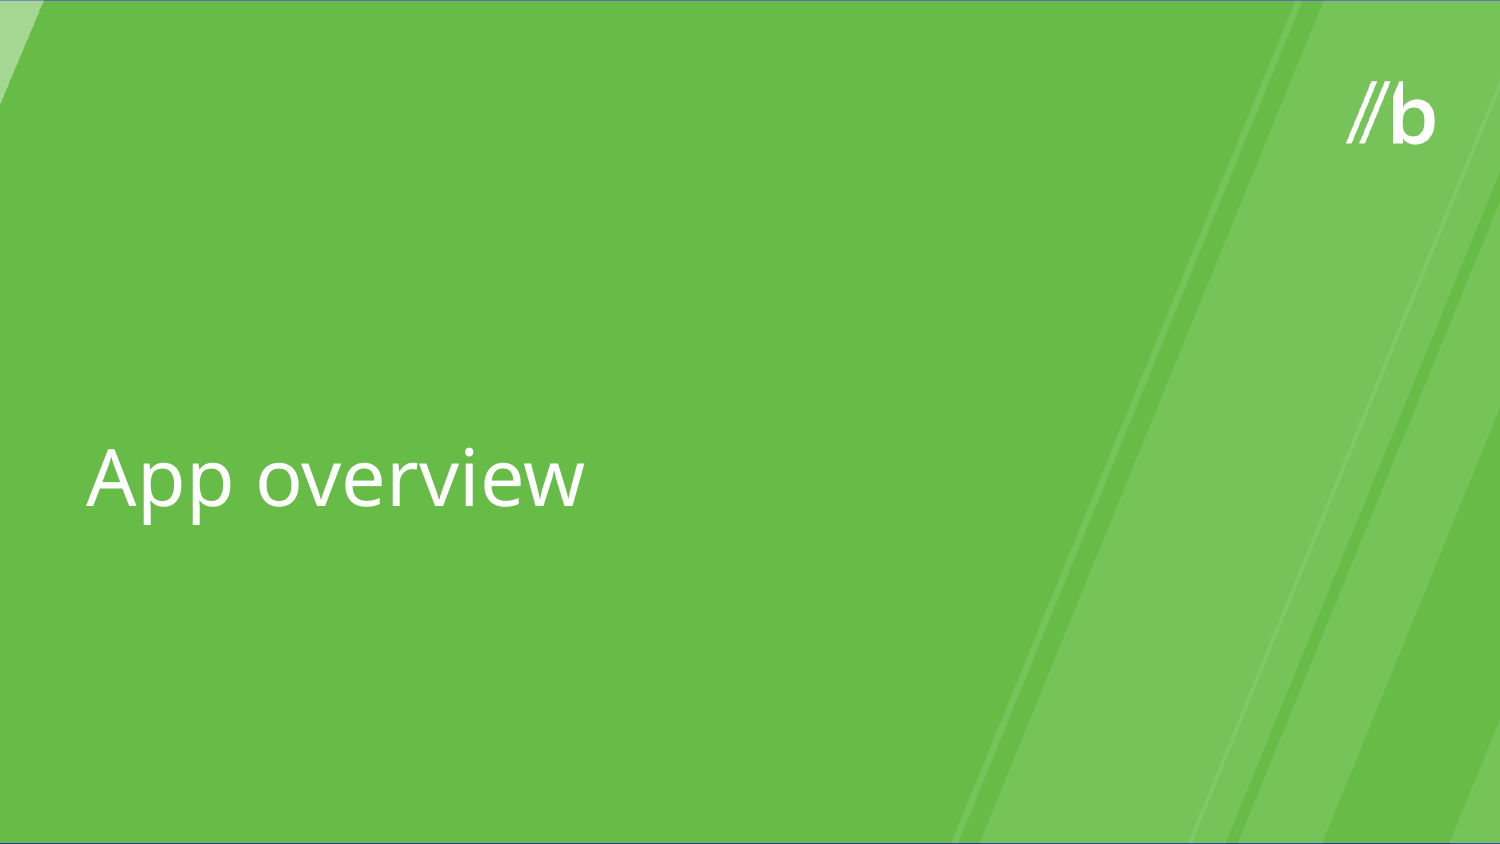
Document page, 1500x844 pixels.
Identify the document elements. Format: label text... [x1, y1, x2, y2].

text_box App overview [75, 421, 1026, 529]
picture [0, 0, 1500, 844]
